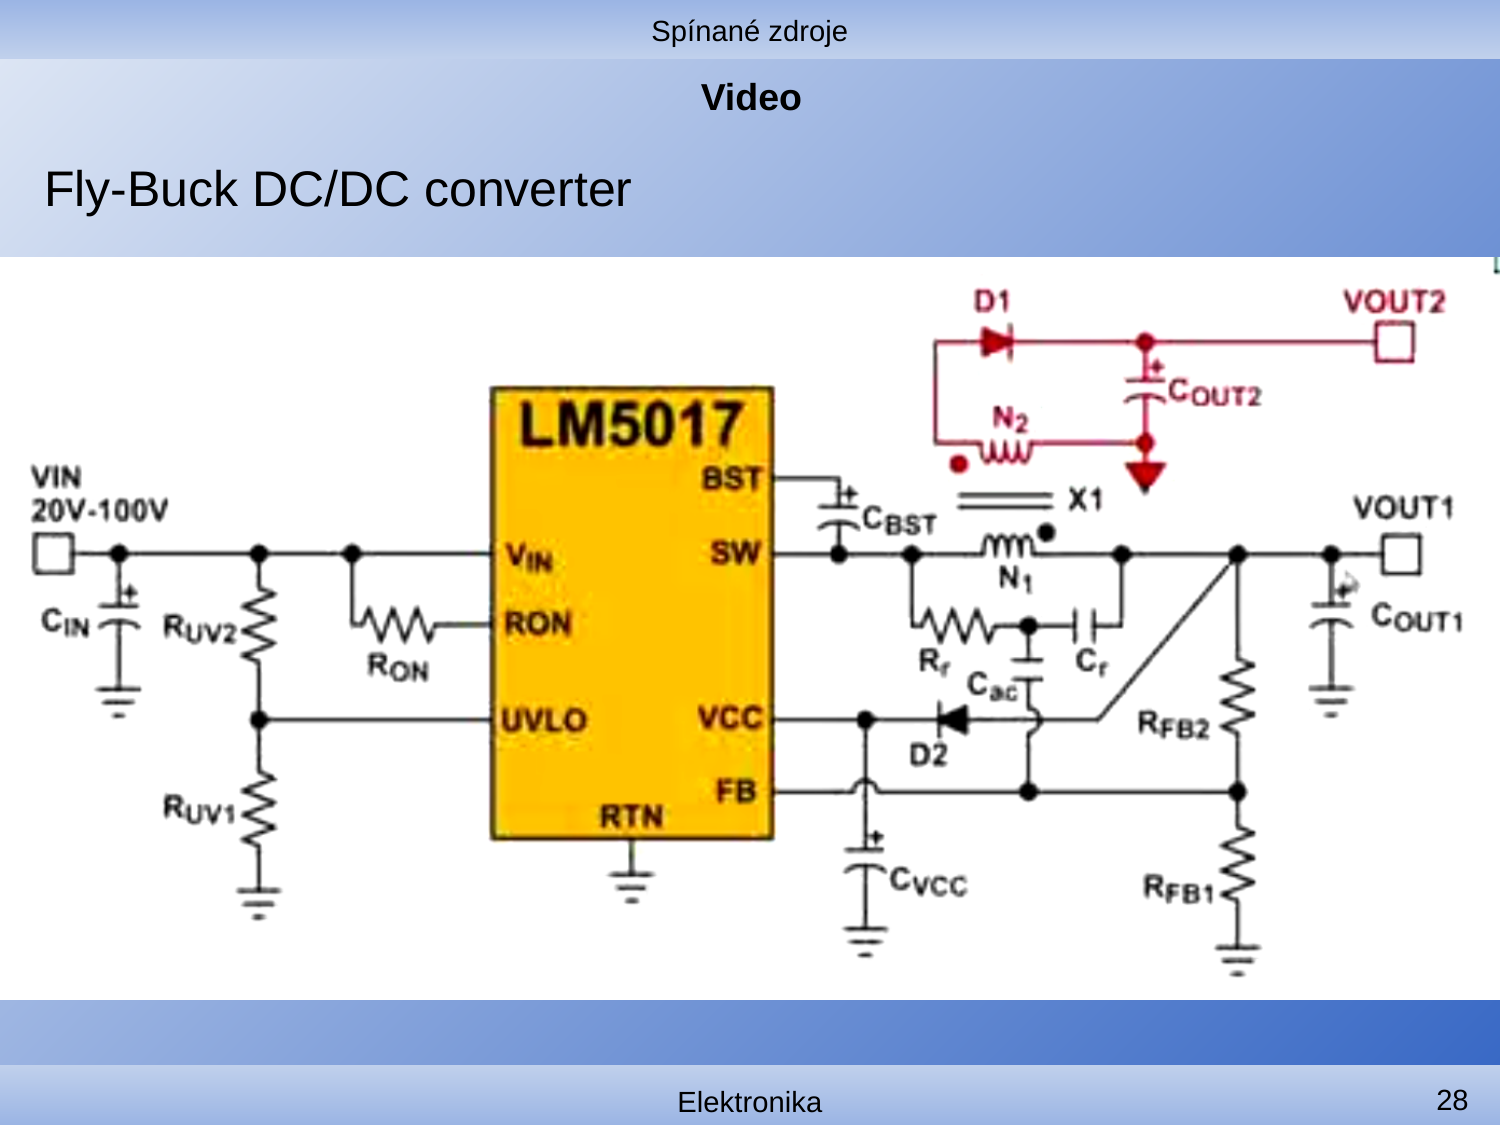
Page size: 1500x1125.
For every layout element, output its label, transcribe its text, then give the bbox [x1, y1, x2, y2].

text_box Fly-Buck DC/DC converter [29, 148, 1471, 224]
footer Elektronika [0, 1065, 1500, 1125]
picture [0, 256, 1500, 1000]
slide_number 28 [1399, 1063, 1484, 1124]
slide_number Spínané zdroje [0, 0, 1500, 59]
title Video [76, 65, 1427, 127]
